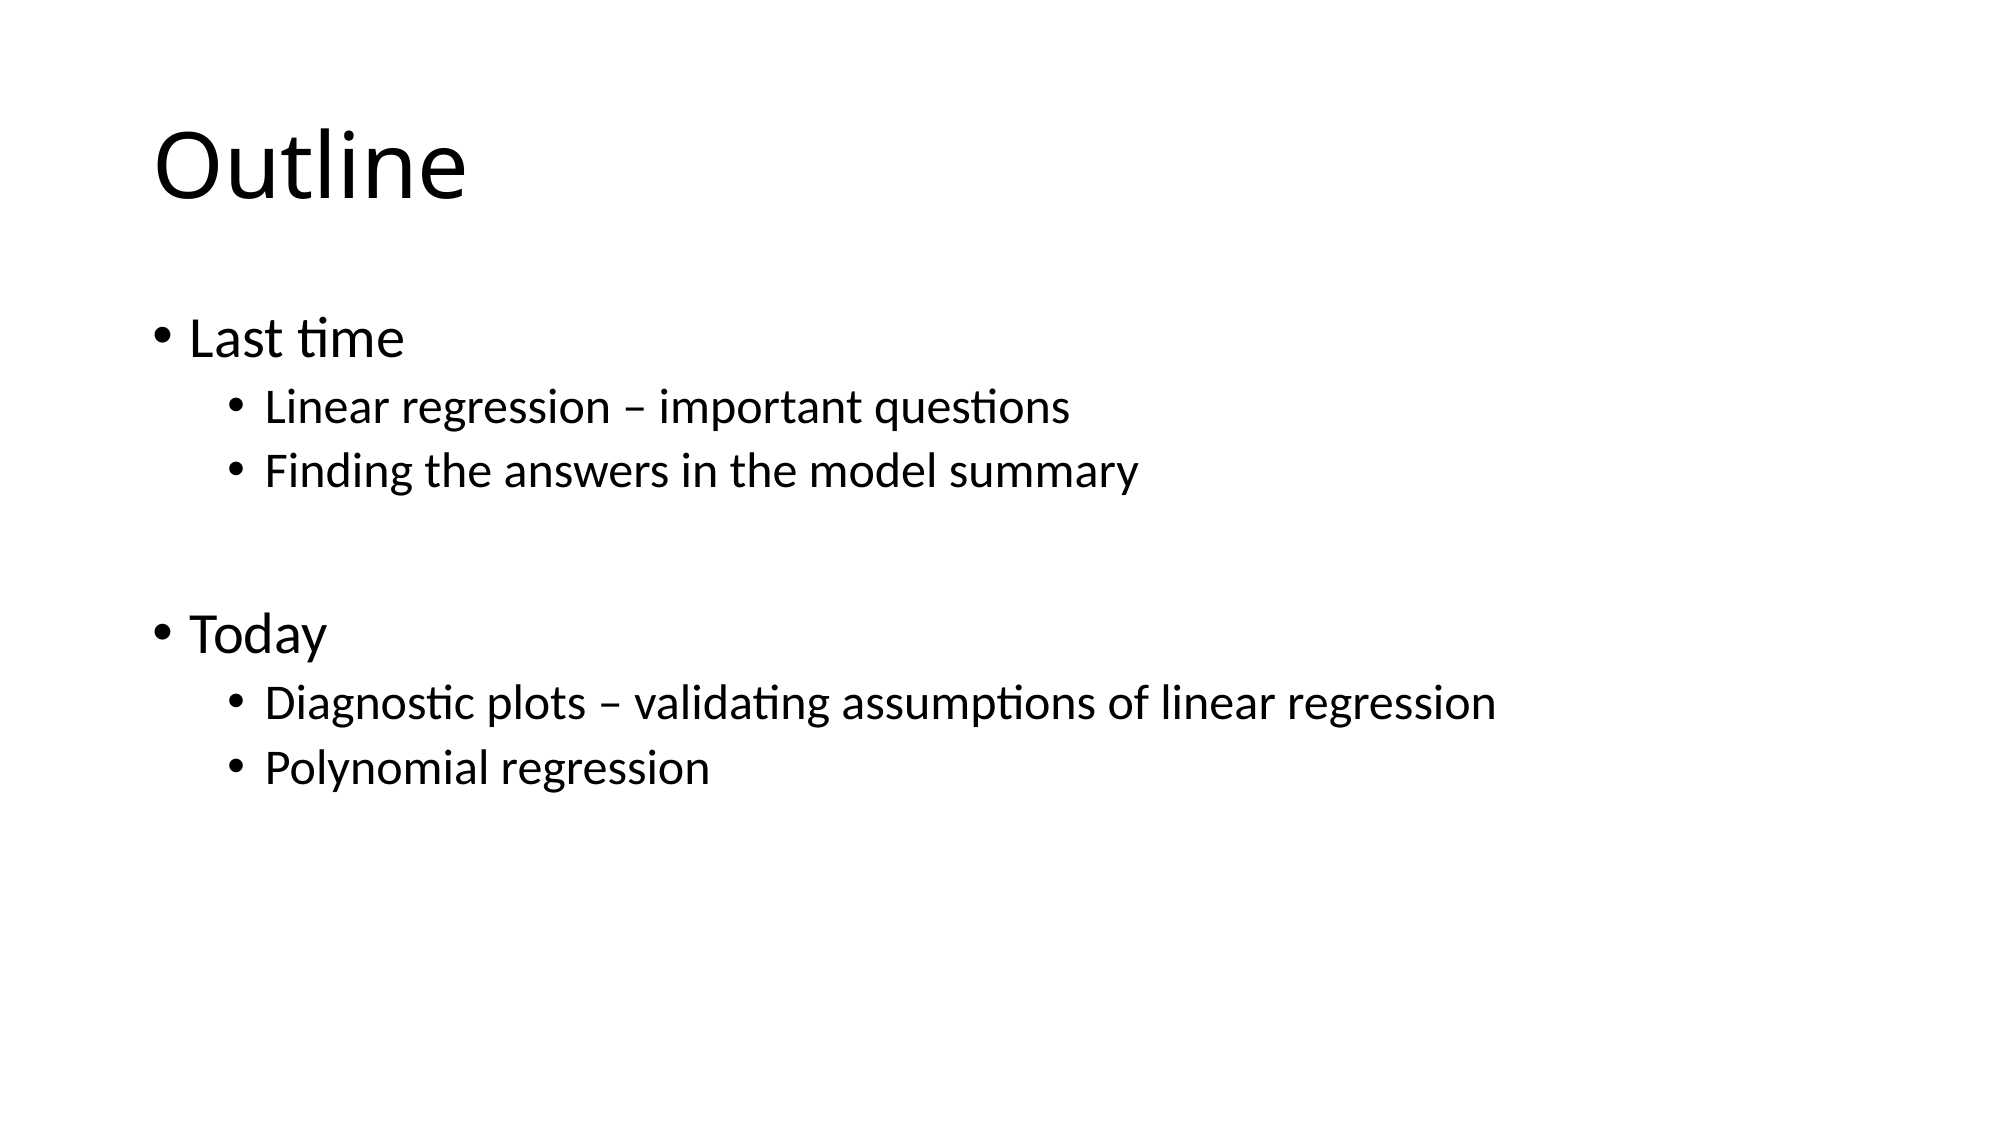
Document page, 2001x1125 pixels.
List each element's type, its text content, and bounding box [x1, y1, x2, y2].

title Outline [137, 59, 1863, 278]
list Last time Linear regression – important questions Finding the answers in the model summary Today Diagnostic plots – validating assumptions of linear regression Polynomial regression [137, 299, 1863, 1014]
